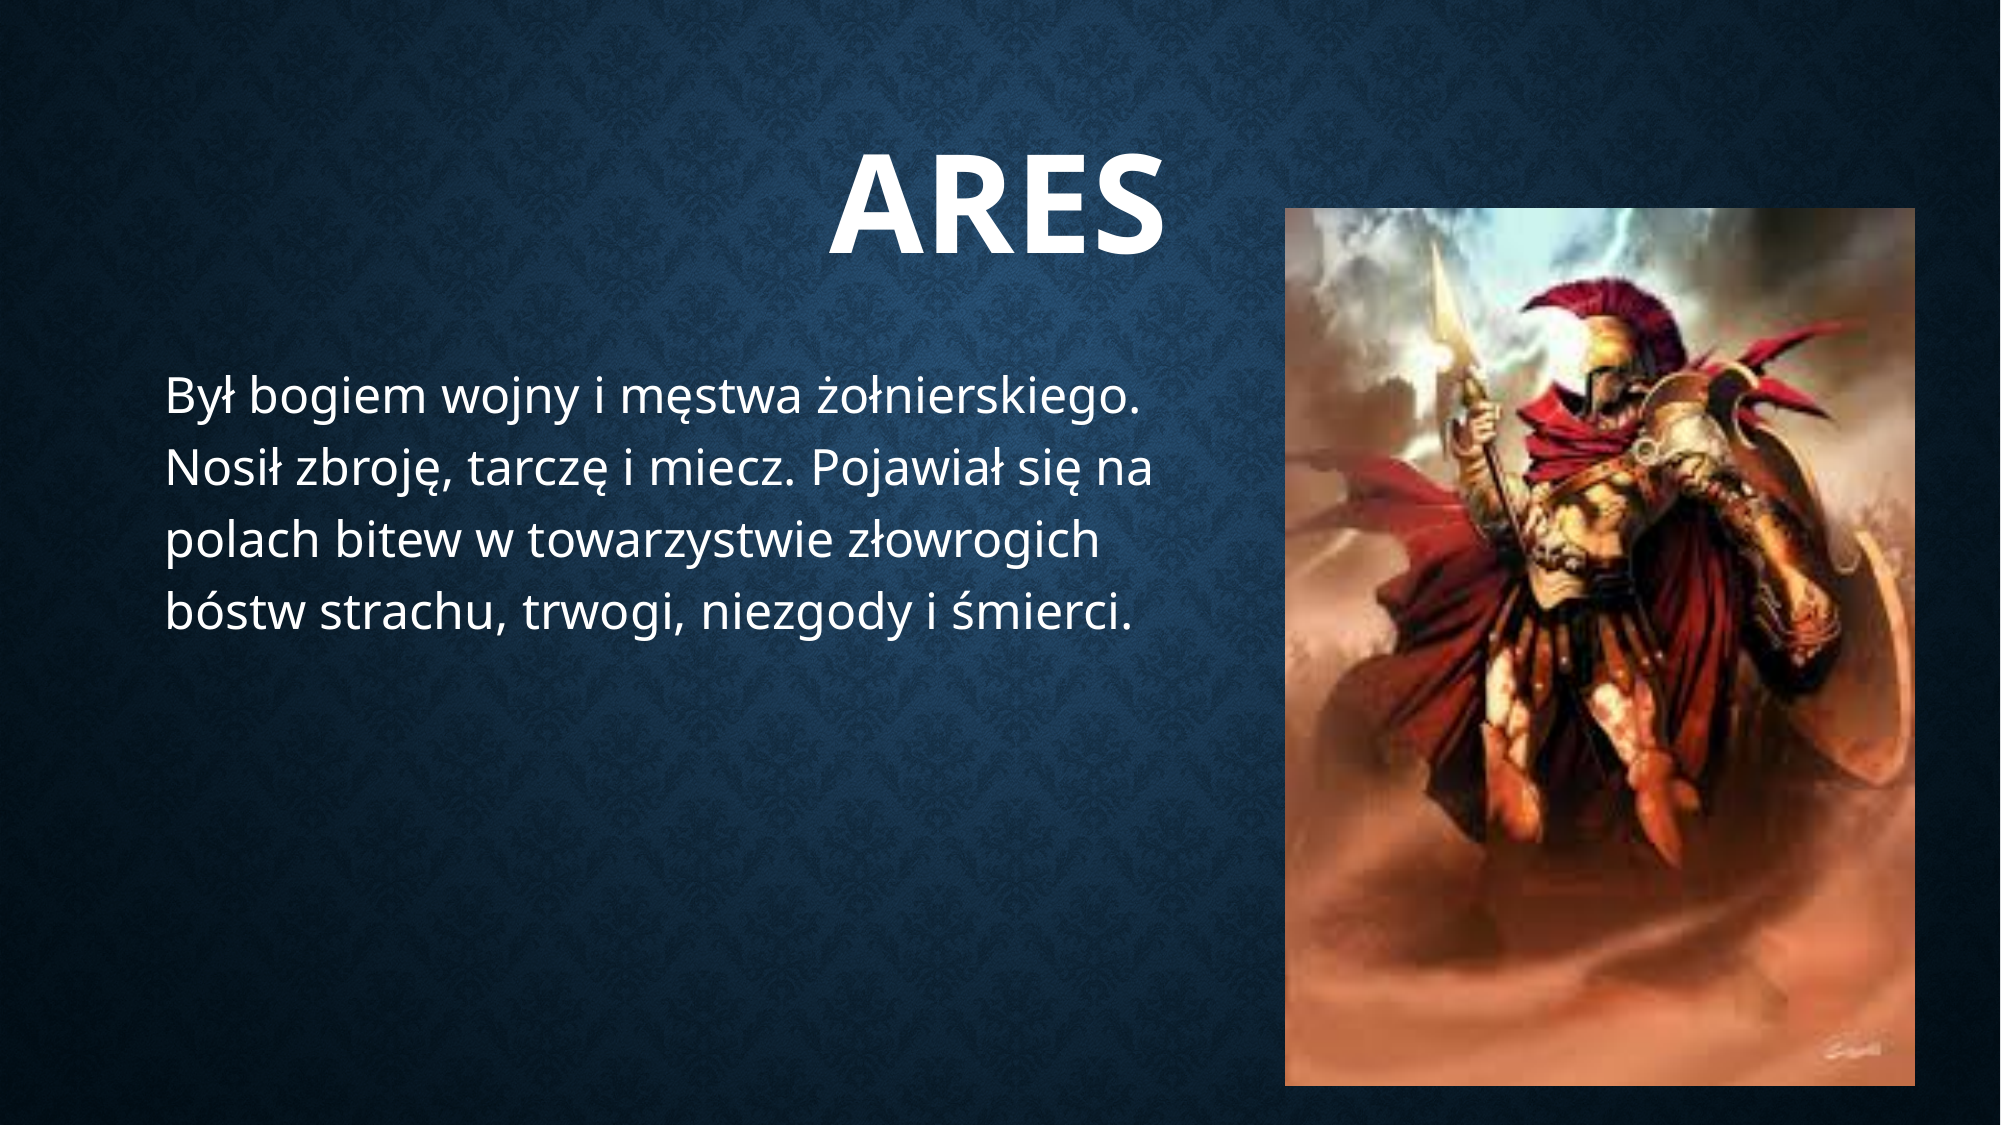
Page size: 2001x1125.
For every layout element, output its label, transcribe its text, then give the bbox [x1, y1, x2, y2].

list Był bogiem wojny i męstwa żołnierskiego. Nosił zbroję, tarczę i miecz. Pojawiał się na polach bitew w towarzystwie złowrogich bóstw strachu, trwogi, niezgody i śmierci. [149, 343, 1254, 950]
picture [1285, 207, 1916, 1087]
title Ares [149, 99, 1849, 318]
